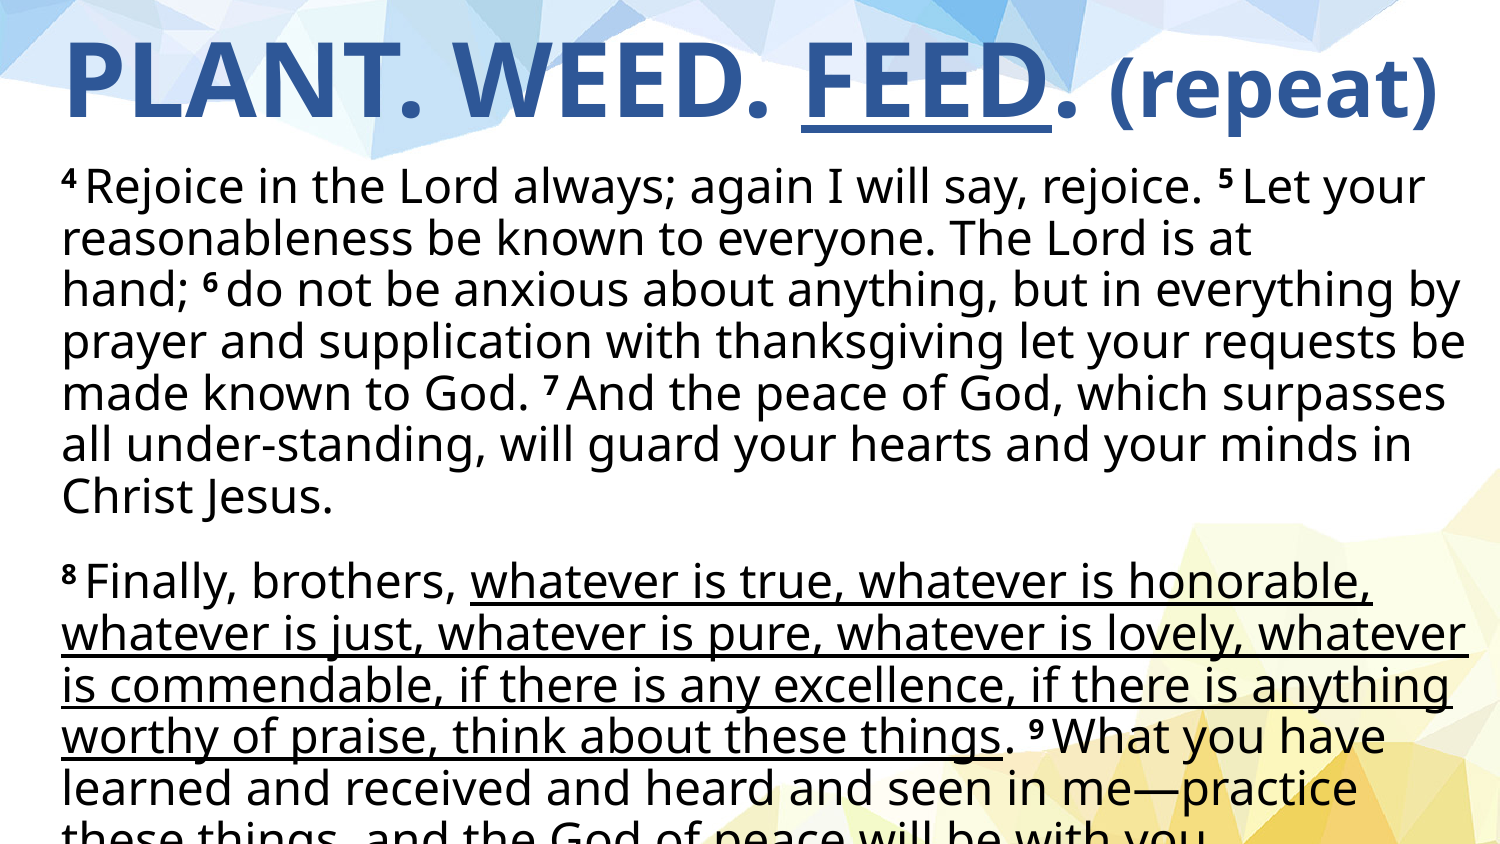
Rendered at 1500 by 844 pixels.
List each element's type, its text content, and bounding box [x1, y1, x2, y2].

list 4 Rejoice in the Lord always; again I will say, rejoice. 5 Let your reasonableness be known to everyone. The Lord is at hand; 6 do not be anxious about anything, but in everything by prayer and supplication with thanksgiving let your requests be made known to God. 7 And the peace of God, which surpasses all under-standing, will guard your hearts and your minds in Christ Jesus. 8 Finally, brothers, whatever is true, whatever is honorable, whatever is just, whatever is pure, whatever is lovely, whatever is commendable, if there is any excellence, if there is anything worthy of praise, think about these things. 9 What you have learned and received and heard and seen in me—practice these things, and the God of peace will be with you. [46, 154, 1486, 838]
picture [0, 0, 1500, 844]
title PLANT. WEED. FEED. (repeat) [46, 18, 1500, 149]
